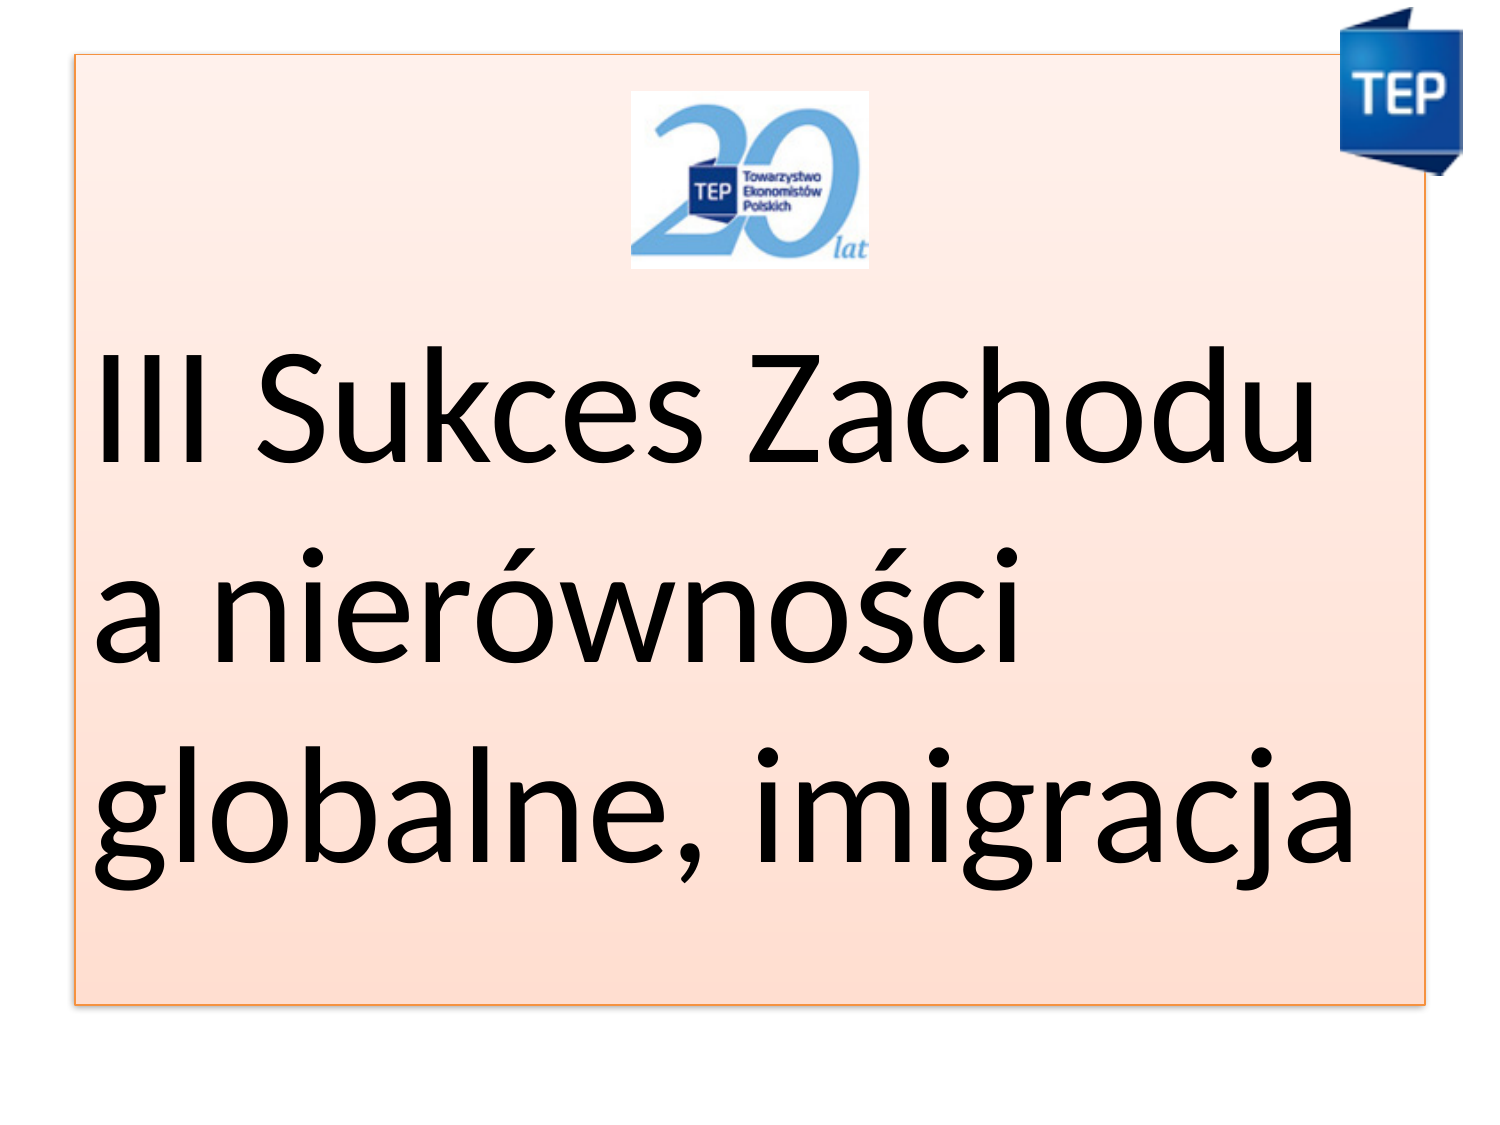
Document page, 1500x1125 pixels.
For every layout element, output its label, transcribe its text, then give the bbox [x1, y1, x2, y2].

picture [630, 91, 869, 269]
picture [1340, 7, 1464, 176]
list III Sukces Zachodu a nierówności globalne, imigracja [74, 54, 1426, 1006]
